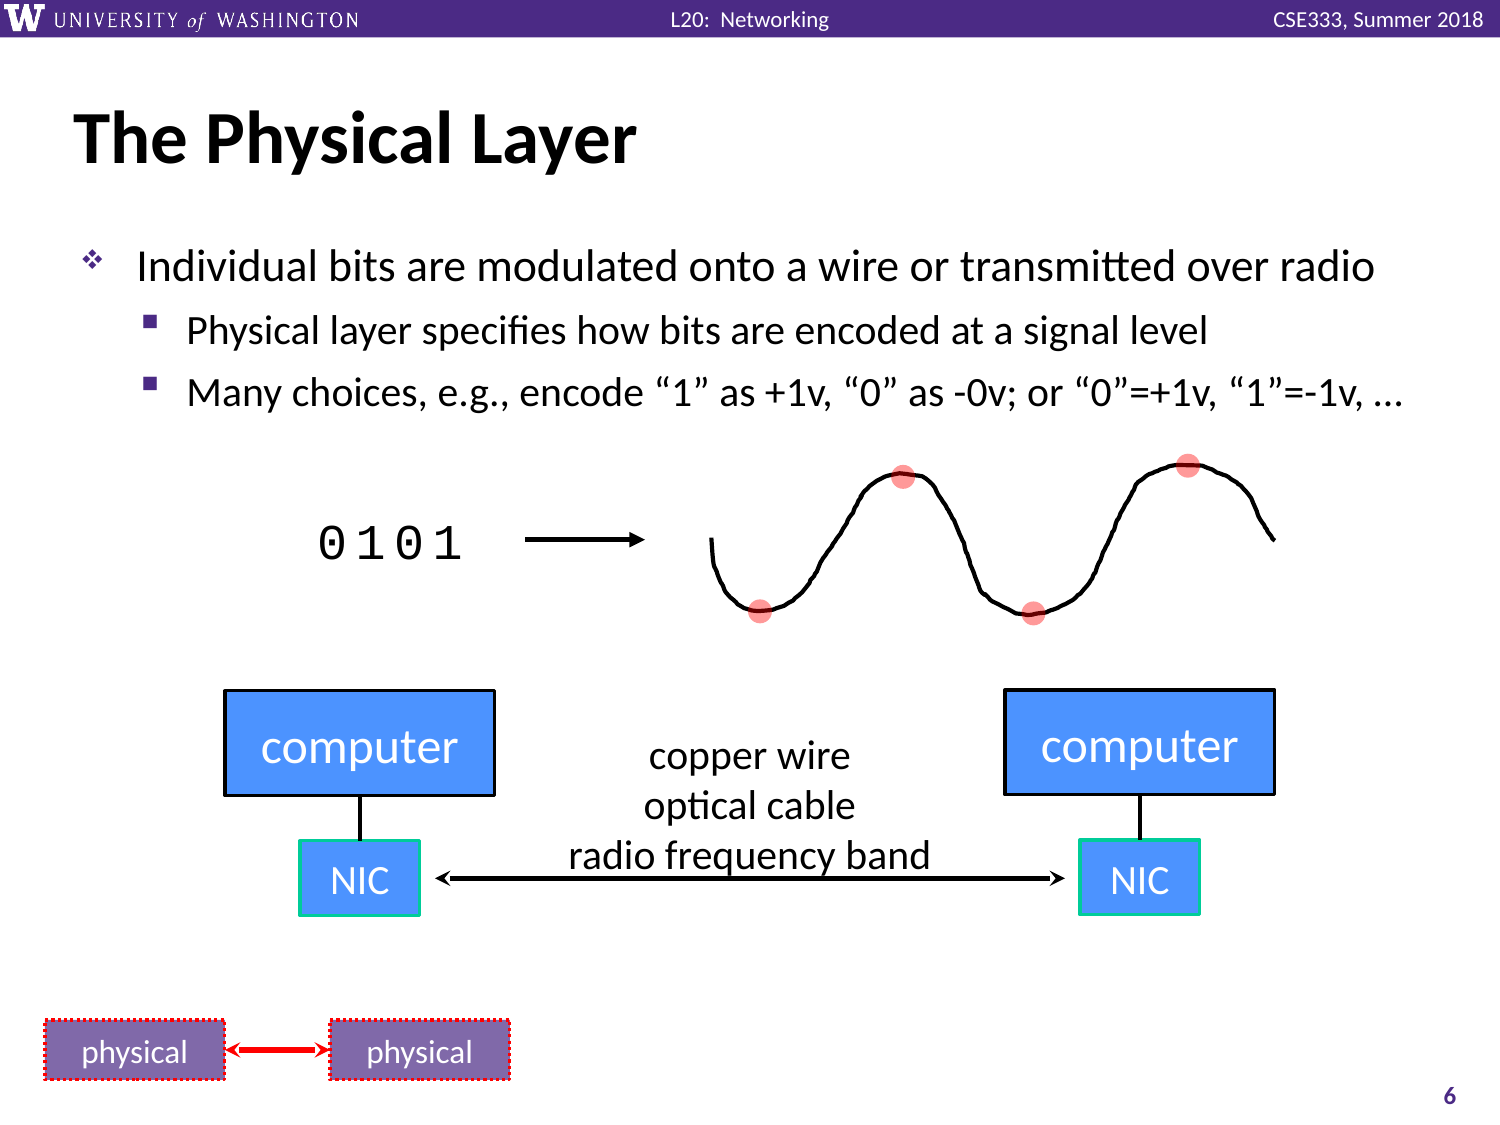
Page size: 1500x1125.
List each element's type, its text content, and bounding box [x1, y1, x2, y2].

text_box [44, 1019, 511, 1081]
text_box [711, 453, 1276, 626]
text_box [224, 689, 1276, 916]
title The Physical Layer [58, 71, 1438, 197]
picture [4, 4, 358, 32]
text_box 0 1 0 1 [299, 502, 480, 577]
list Individual bits are modulated onto a wire or transmitted over radio Physical layer specifies how bits are encoded at a signal level Many choices, e.g., encode “1” as +1v, “0” as -0v; or “0”=+1v, “1”=-1v, … [64, 223, 1438, 464]
slide_number 6 [1400, 1065, 1500, 1125]
